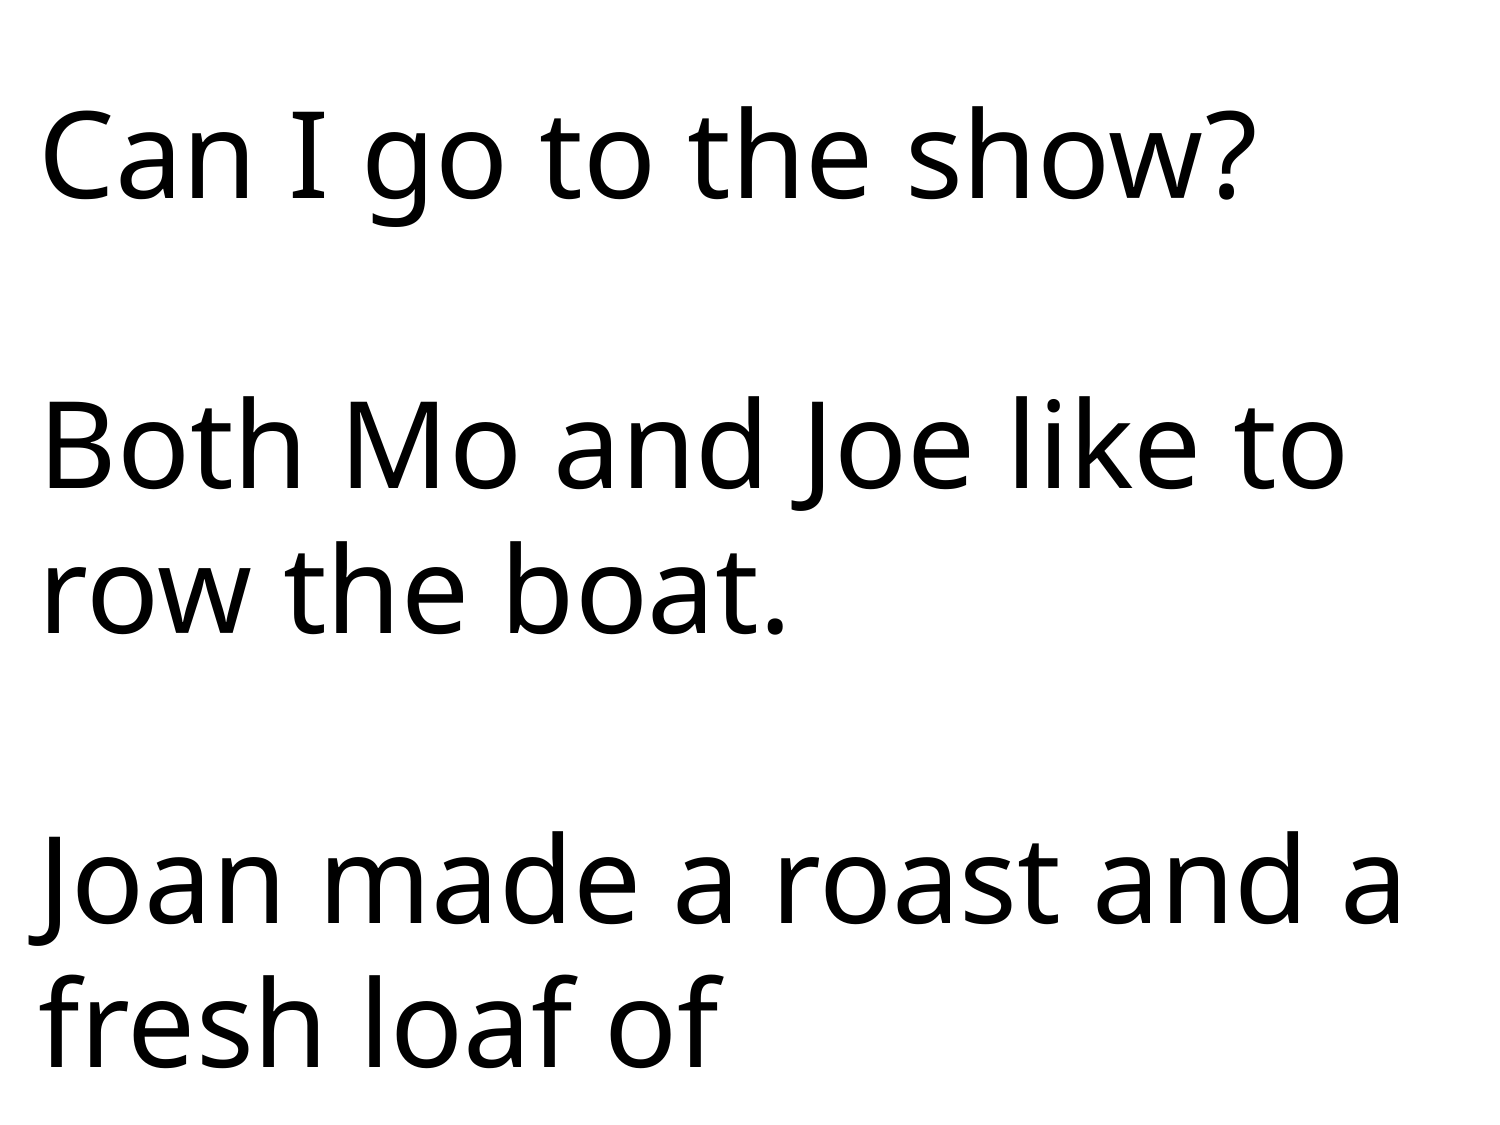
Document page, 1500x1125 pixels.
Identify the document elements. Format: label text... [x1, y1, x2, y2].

text_box Can I go to the show? Both Mo and Joe like to row the boat. Joan made a roast and a fresh loaf of [24, 69, 1470, 1100]
